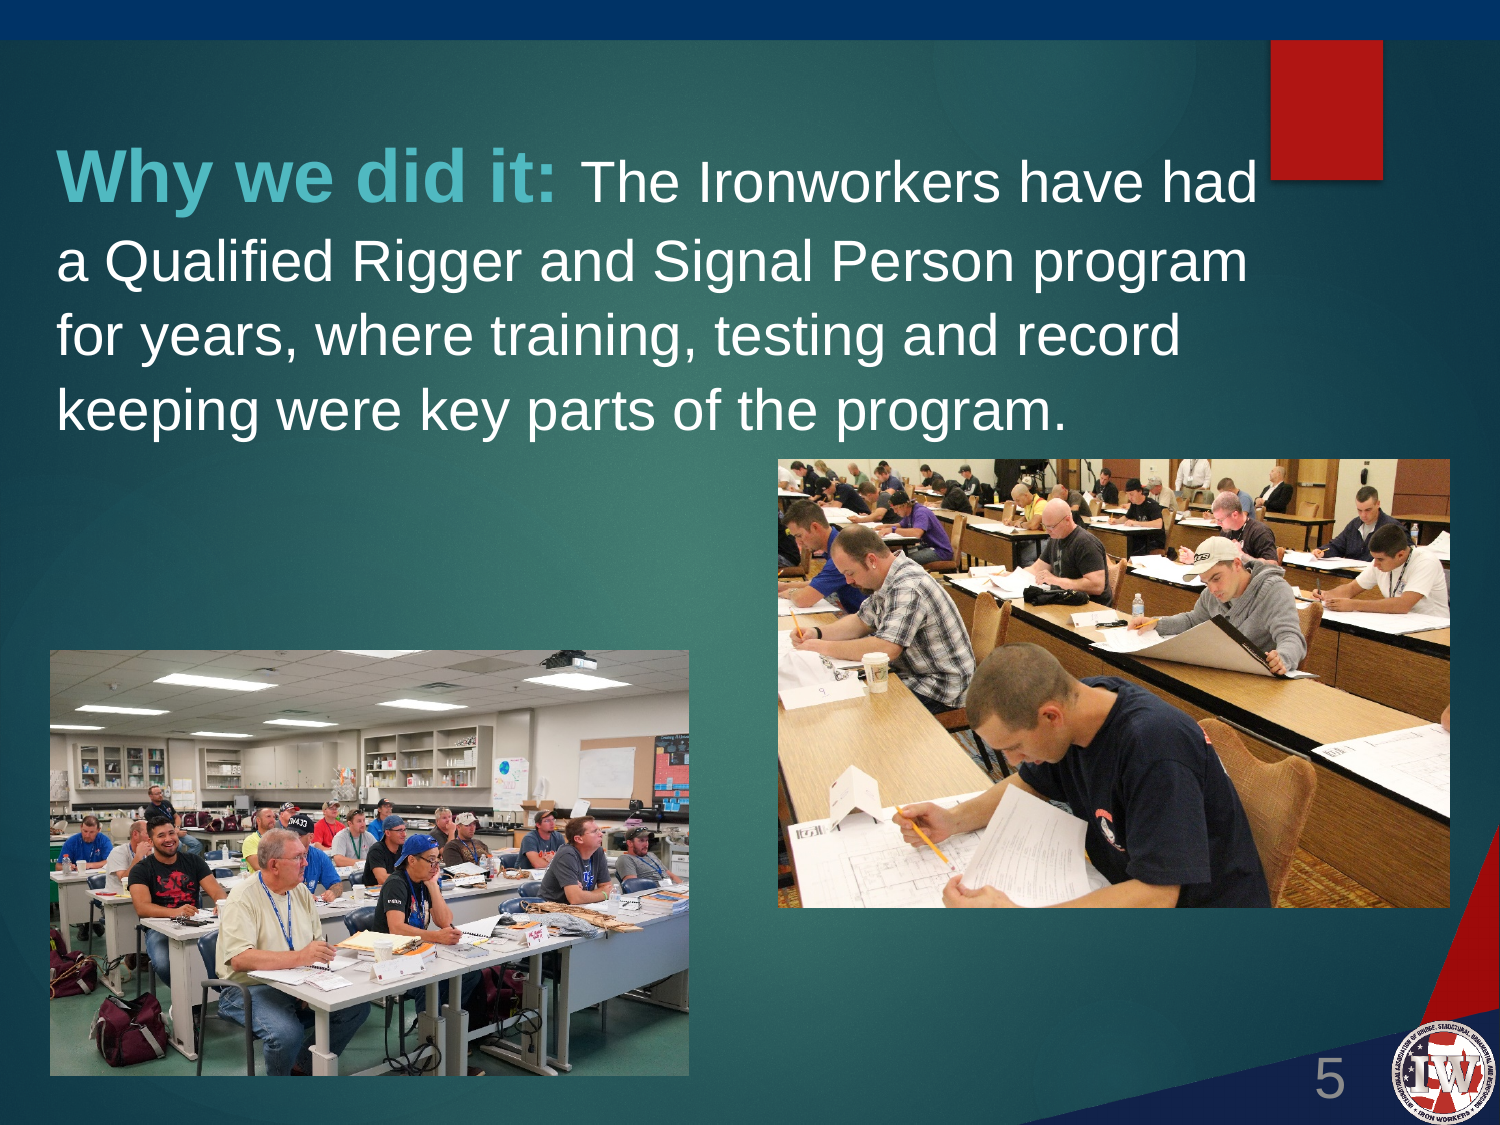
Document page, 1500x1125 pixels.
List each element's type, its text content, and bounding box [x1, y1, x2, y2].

picture [778, 459, 1500, 1125]
picture [49, 649, 689, 1076]
text_box Why we did it: The Ironworkers have had a Qualified Rigger and Signal Person program for years, where training, testing and record keeping were key parts of the program. [41, 114, 1414, 450]
slide_number 5 [1275, 1057, 1388, 1118]
